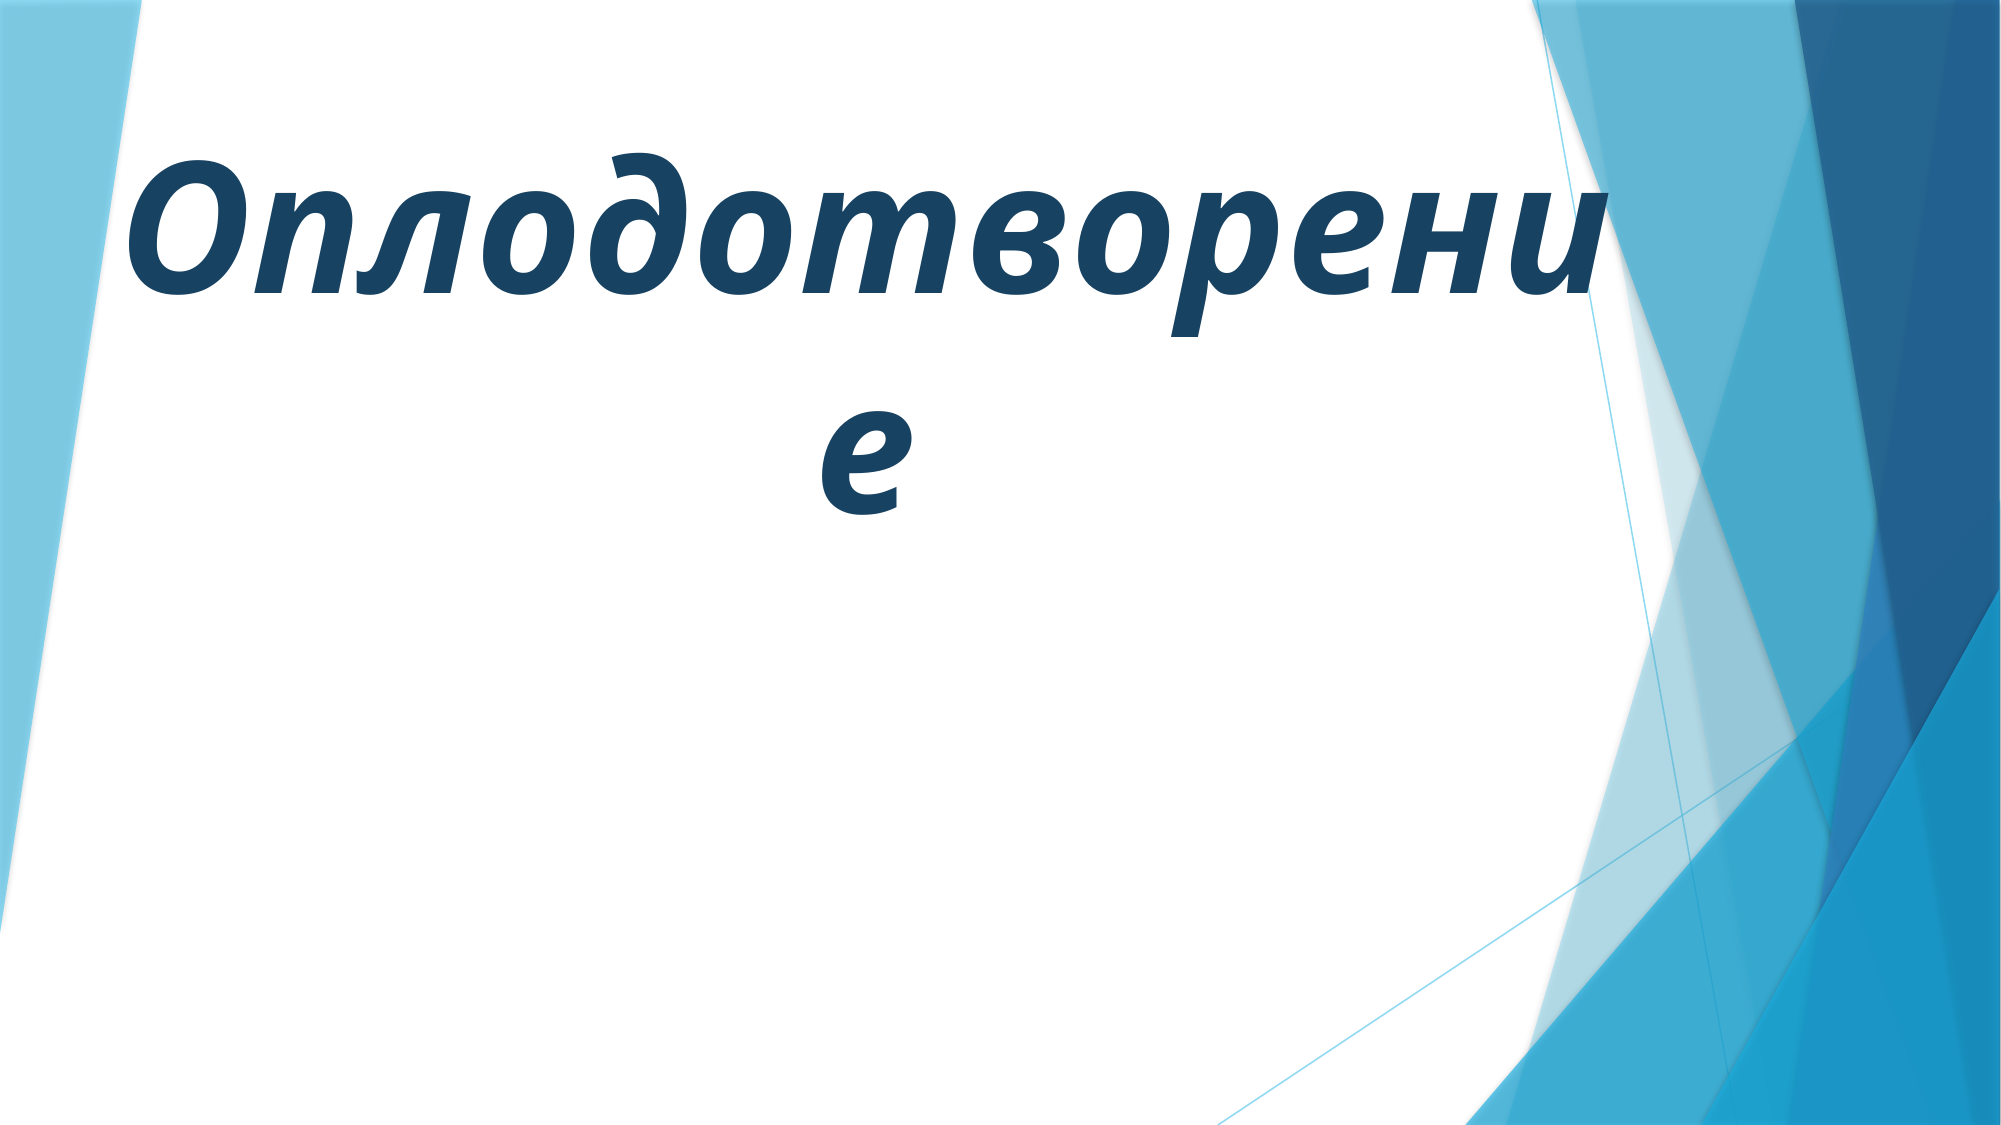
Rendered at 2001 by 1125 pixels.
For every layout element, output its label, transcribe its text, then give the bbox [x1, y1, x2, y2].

title Оплодотворение [53, 290, 1678, 558]
